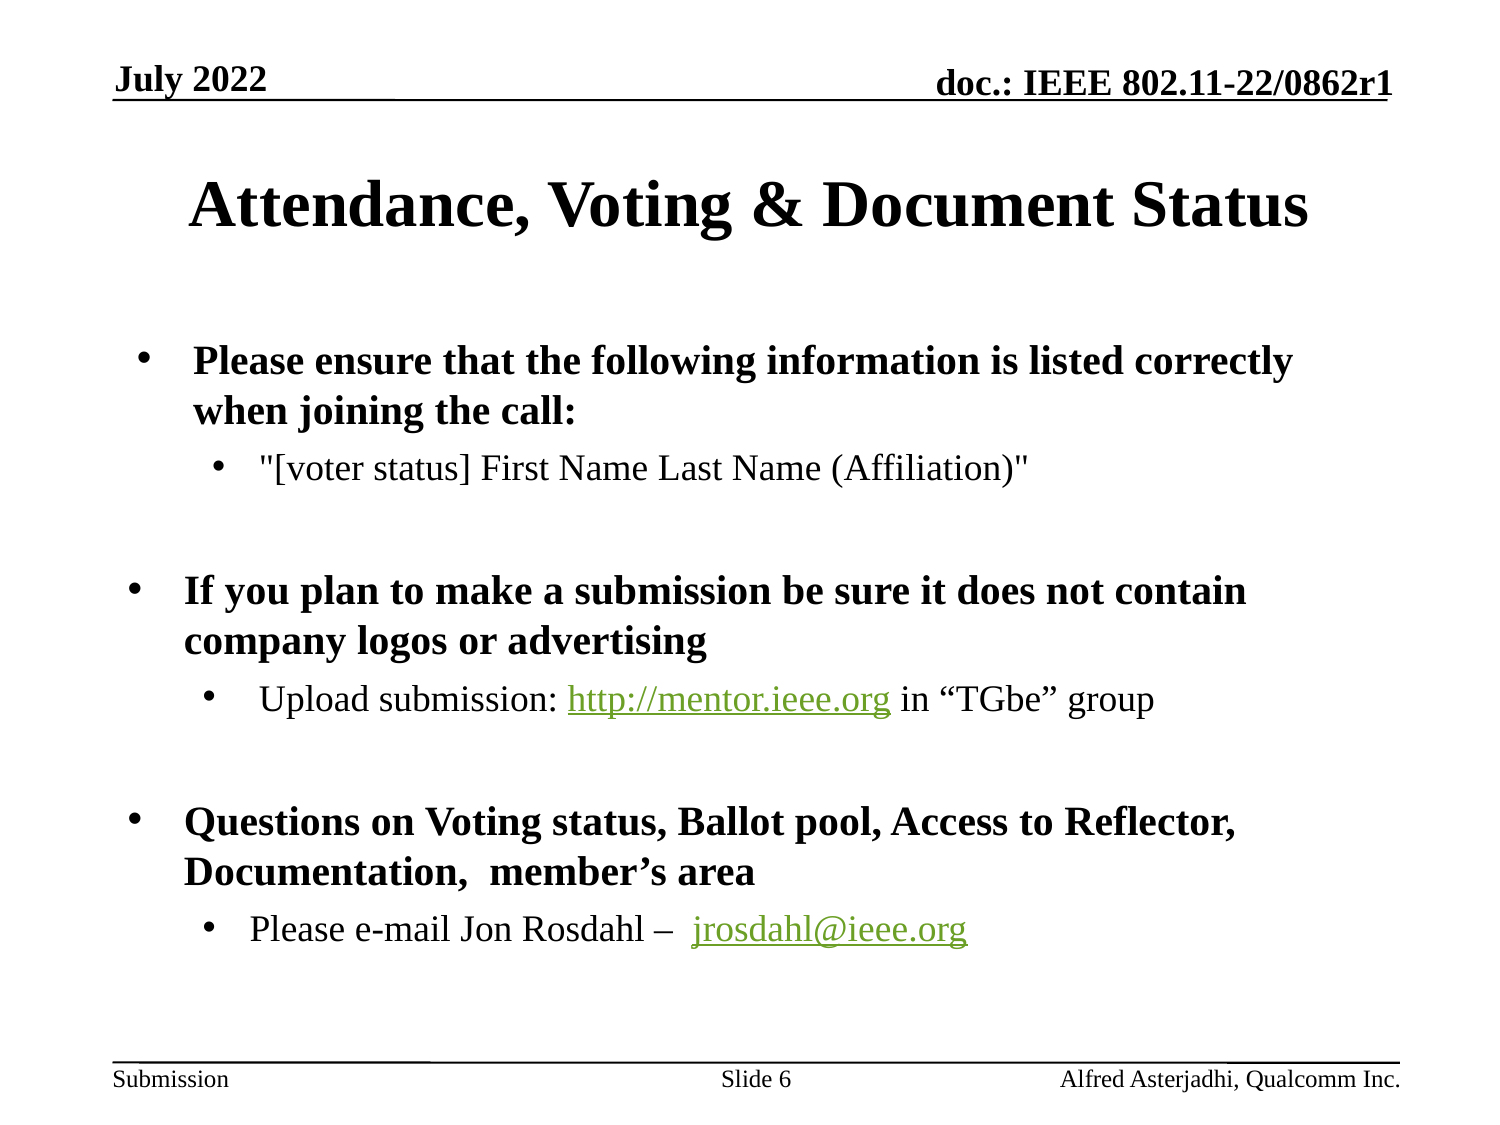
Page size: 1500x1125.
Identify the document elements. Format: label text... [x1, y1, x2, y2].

list Please ensure that the following information is listed correctly when joining the call: "[voter status] First Name Last Name (Affiliation)" If you plan to make a submission be sure it does not contain company logos or advertising Upload submission: http://mentor.ieee.org in “TGbe” group Questions on Voting status, Ballot pool, Access to Reflector, Documentation, member’s area Please e-mail Jon Rosdahl – jrosdahl@ieee.org [112, 324, 1388, 1038]
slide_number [114, 54, 423, 100]
slide_number Slide 6 [712, 1061, 800, 1123]
title Attendance, Voting & Document Status [112, 112, 1388, 288]
footer Alfred Asterjadhi, Qualcomm Inc. [878, 1061, 1402, 1093]
